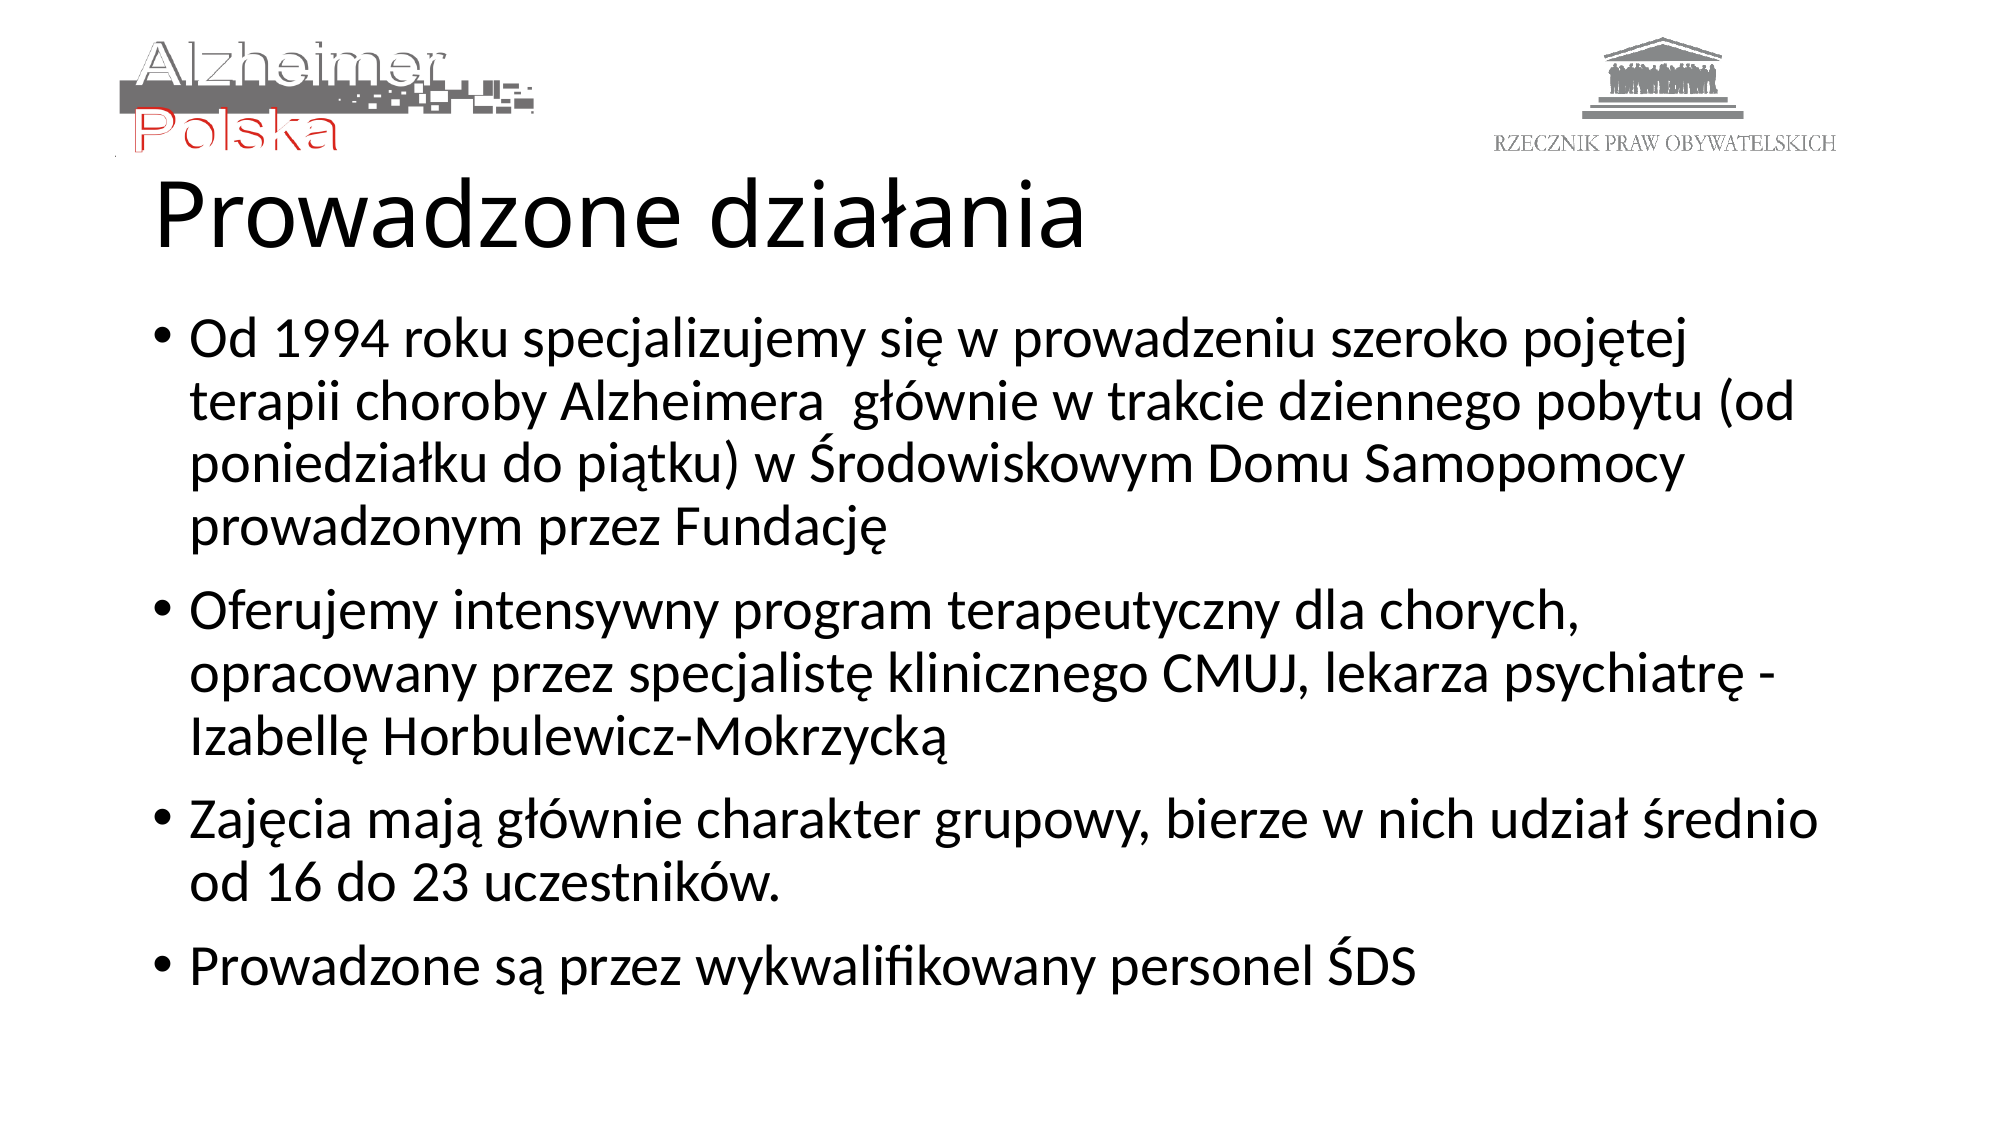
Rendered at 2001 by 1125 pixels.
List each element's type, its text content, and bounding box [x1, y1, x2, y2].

picture [1494, 37, 1836, 151]
title Prowadzone działania [137, 59, 1863, 278]
picture [115, 37, 540, 157]
list Od 1994 roku specjalizujemy się w prowadzeniu szeroko pojętej terapii choroby Alzheimera głównie w trakcie dziennego pobytu (od poniedziałku do piątku) w Środowiskowym Domu Samopomocy prowadzonym przez Fundację Oferujemy intensywny program terapeutyczny dla chorych, opracowany przez specjalistę klinicznego CMUJ, lekarza psychiatrę - Izabellę Horbulewicz-Mokrzycką Zajęcia mają głównie charakter grupowy, bierze w nich udział średnio od 16 do 23 uczestników. Prowadzone są przez wykwalifikowany personel ŚDS [137, 299, 1863, 1014]
